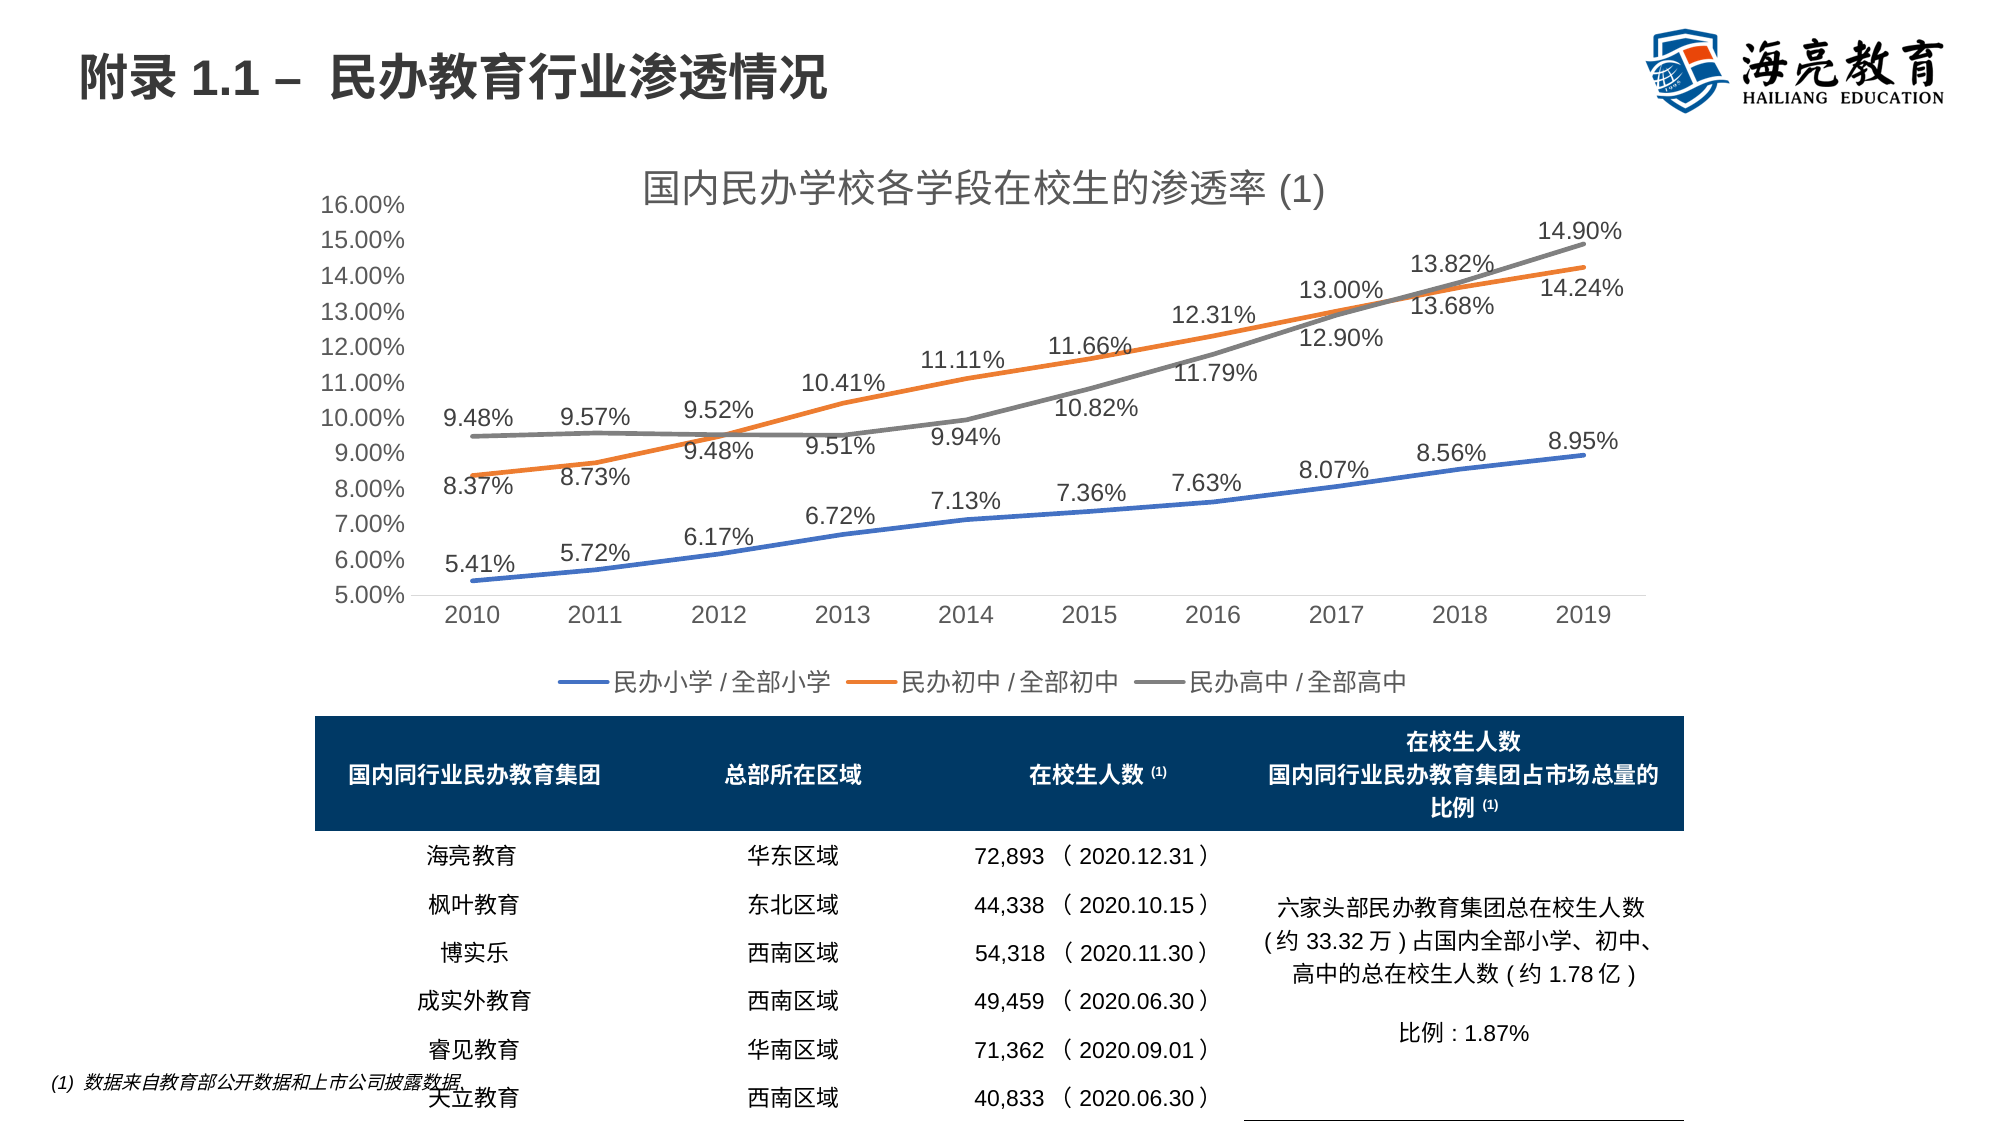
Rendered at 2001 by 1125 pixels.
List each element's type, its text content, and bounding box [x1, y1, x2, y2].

table_cell 华东区域 [634, 831, 953, 879]
table_header 在校生人数(1) [953, 716, 1244, 831]
table_cell 枫叶教育 [315, 879, 634, 927]
picture [1618, 18, 1971, 123]
table_header 国内同行业民办教育集团 [315, 716, 634, 831]
table_cell 44,338（2020.10.15） [953, 879, 1244, 927]
table_cell 54,318（2020.11.30） [953, 927, 1244, 976]
chart [299, 125, 1669, 706]
table_header 总部所在区域 [634, 716, 953, 831]
table_cell 成实外教育 [315, 976, 634, 1024]
table_cell 72,893（2020.12.31） [953, 831, 1244, 879]
table_cell 49,459（2020.06.30） [953, 976, 1244, 1024]
table_header 在校生人数 国内同行业民办教育集团占市场总量的比例(1) [1244, 716, 1684, 831]
table_cell 71,362（2020.09.01） [953, 1024, 1244, 1072]
table_cell 东北区域 [634, 879, 953, 927]
table_cell 西南区域 [634, 1072, 953, 1121]
table_cell 睿见教育 [315, 1024, 634, 1072]
table_cell 华南区域 [634, 1024, 953, 1072]
table_cell 西南区域 [634, 976, 953, 1024]
table_cell 40,833（2020.06.30） [953, 1072, 1244, 1121]
table_cell 六家头部民办教育集团总在校生人数(约33.32万)占国内全部小学、初中、高中的总在校生人数(约1.78亿) 比例: 1.87% [1244, 831, 1684, 1120]
table_cell 天立教育 [315, 1072, 634, 1121]
table_cell 海亮教育 [315, 831, 634, 879]
text_box (1) 数据来自教育部公开数据和上市公司披露数据 [51, 1070, 459, 1094]
table_cell 博实乐 [315, 927, 634, 976]
table_cell 西南区域 [634, 927, 953, 976]
title 附录1.1 – 民办教育行业渗透情况 [78, 18, 1573, 106]
